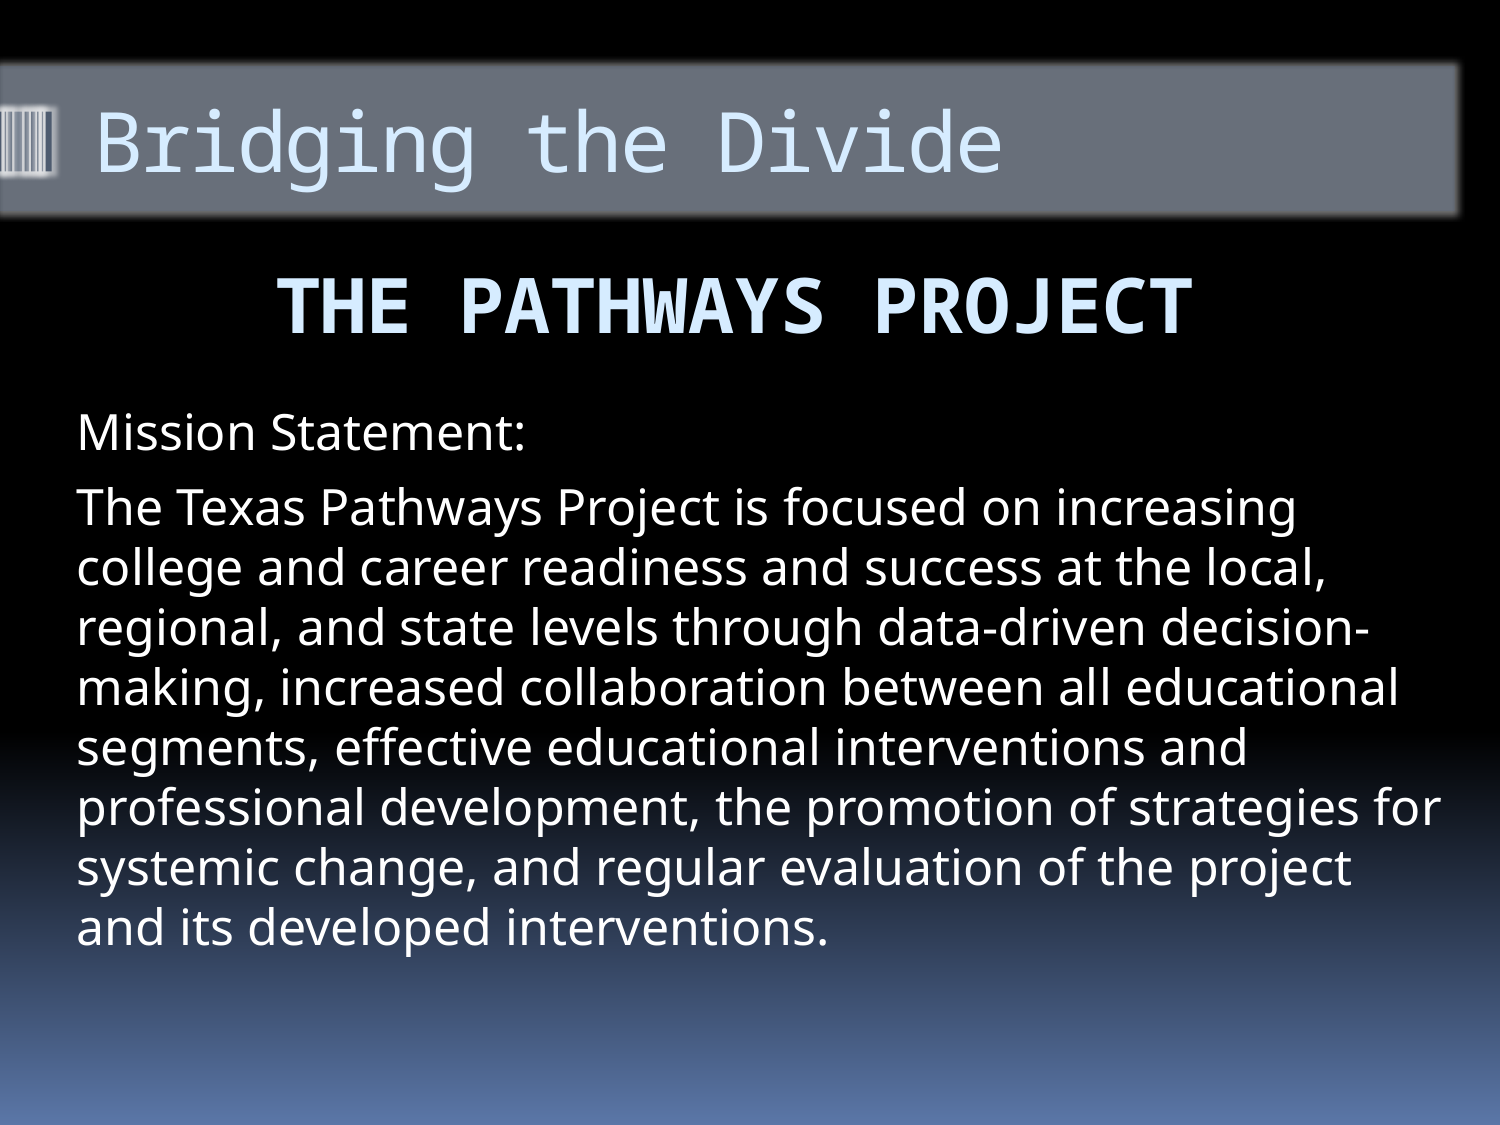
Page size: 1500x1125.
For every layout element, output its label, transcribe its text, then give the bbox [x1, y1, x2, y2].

list THE PATHWAYS PROJECT [249, 249, 1250, 387]
list Mission Statement: The Texas Pathways Project is focused on increasing college and career readiness and success at the local, regional, and state levels through data-driven decision-making, increased collaboration between all educational segments, effective educational interventions and professional development, the promotion of strategies for systemic change, and regular evaluation of the project and its developed interventions. [50, 387, 1463, 1043]
title Bridging the Divide [82, 83, 1358, 234]
